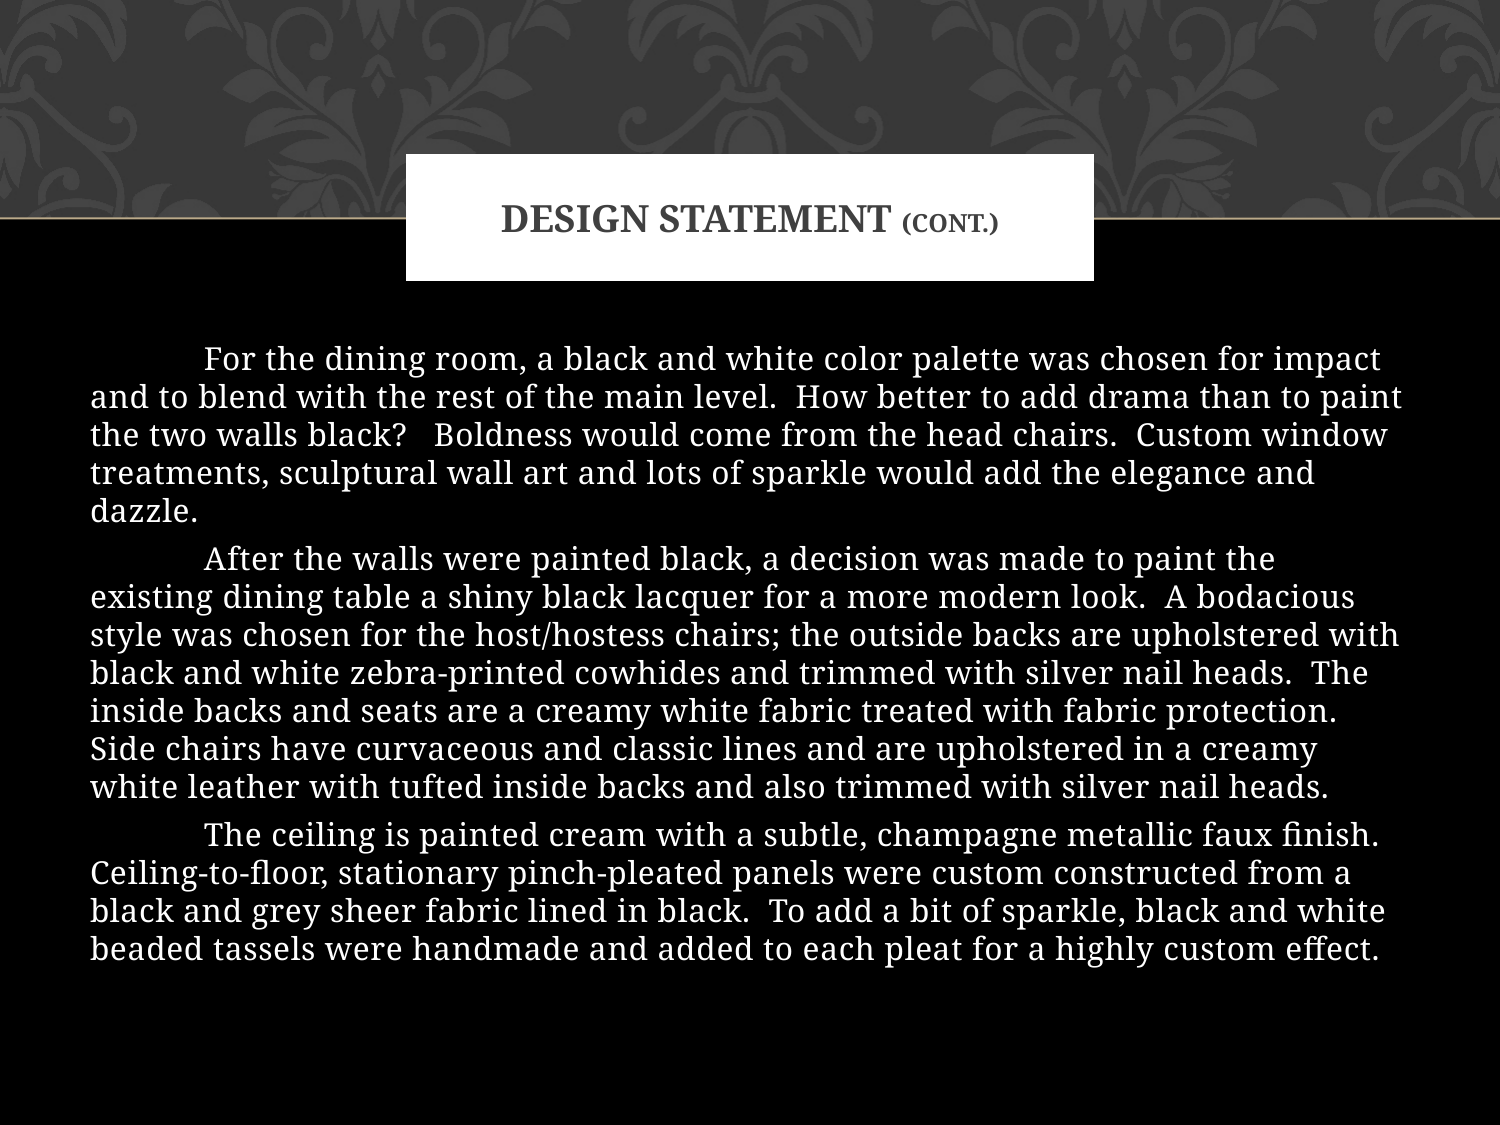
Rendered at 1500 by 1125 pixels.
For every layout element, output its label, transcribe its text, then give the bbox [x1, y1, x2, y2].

list For the dining room, a black and white color palette was chosen for impact and to blend with the rest of the main level. How better to add drama than to paint the two walls black? Boldness would come from the head chairs. Custom window treatments, sculptural wall art and lots of sparkle would add the elegance and dazzle. After the walls were painted black, a decision was made to paint the existing dining table a shiny black lacquer for a more modern look. A bodacious style was chosen for the host/hostess chairs; the outside backs are upholstered with black and white zebra-printed cowhides and trimmed with silver nail heads. The inside backs and seats are a creamy white fabric treated with fabric protection. Side chairs have curvaceous and classic lines and are upholstered in a creamy white leather with tufted inside backs and also trimmed with silver nail heads. The ceiling is painted cream with a subtle, champagne metallic faux finish. Ceiling-to-floor, stationary pinch-pleated panels were custom constructed from a black and grey sheer fabric lined in black. To add a bit of sparkle, black and white beaded tassels were handmade and added to each pleat for a highly custom effect. [75, 331, 1425, 1000]
title Design Statement (cont.) [406, 154, 1094, 281]
